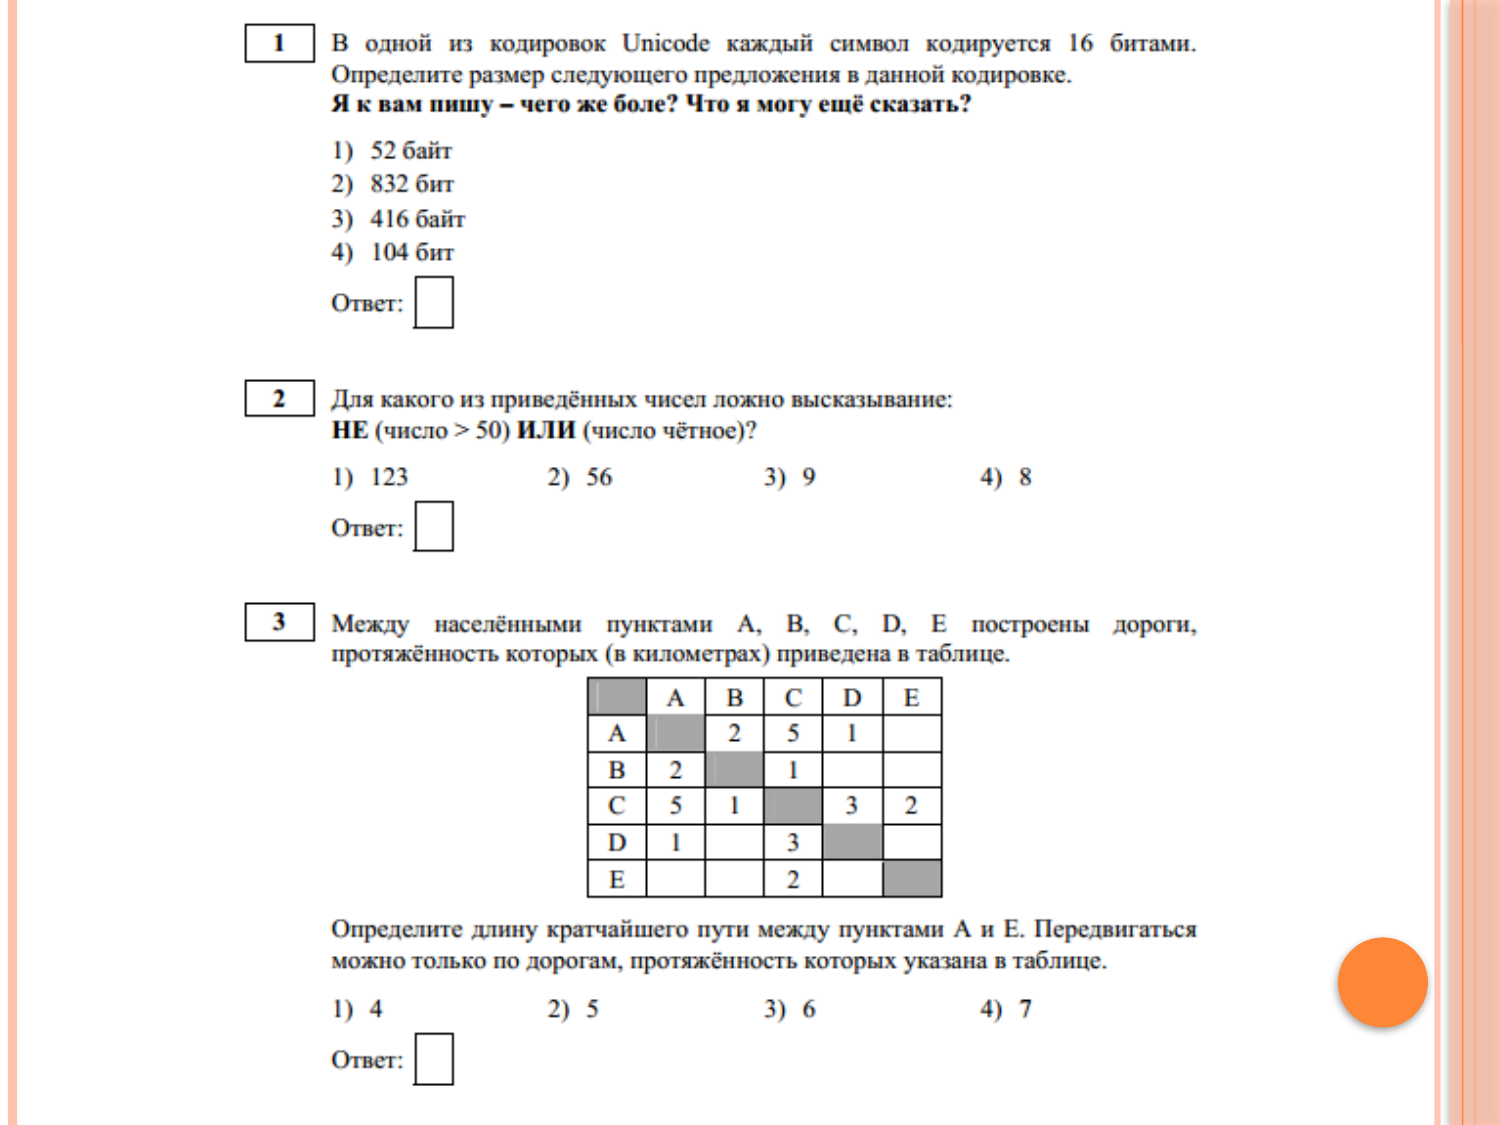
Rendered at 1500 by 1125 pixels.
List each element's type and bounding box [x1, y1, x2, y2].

picture [227, 0, 1259, 1125]
